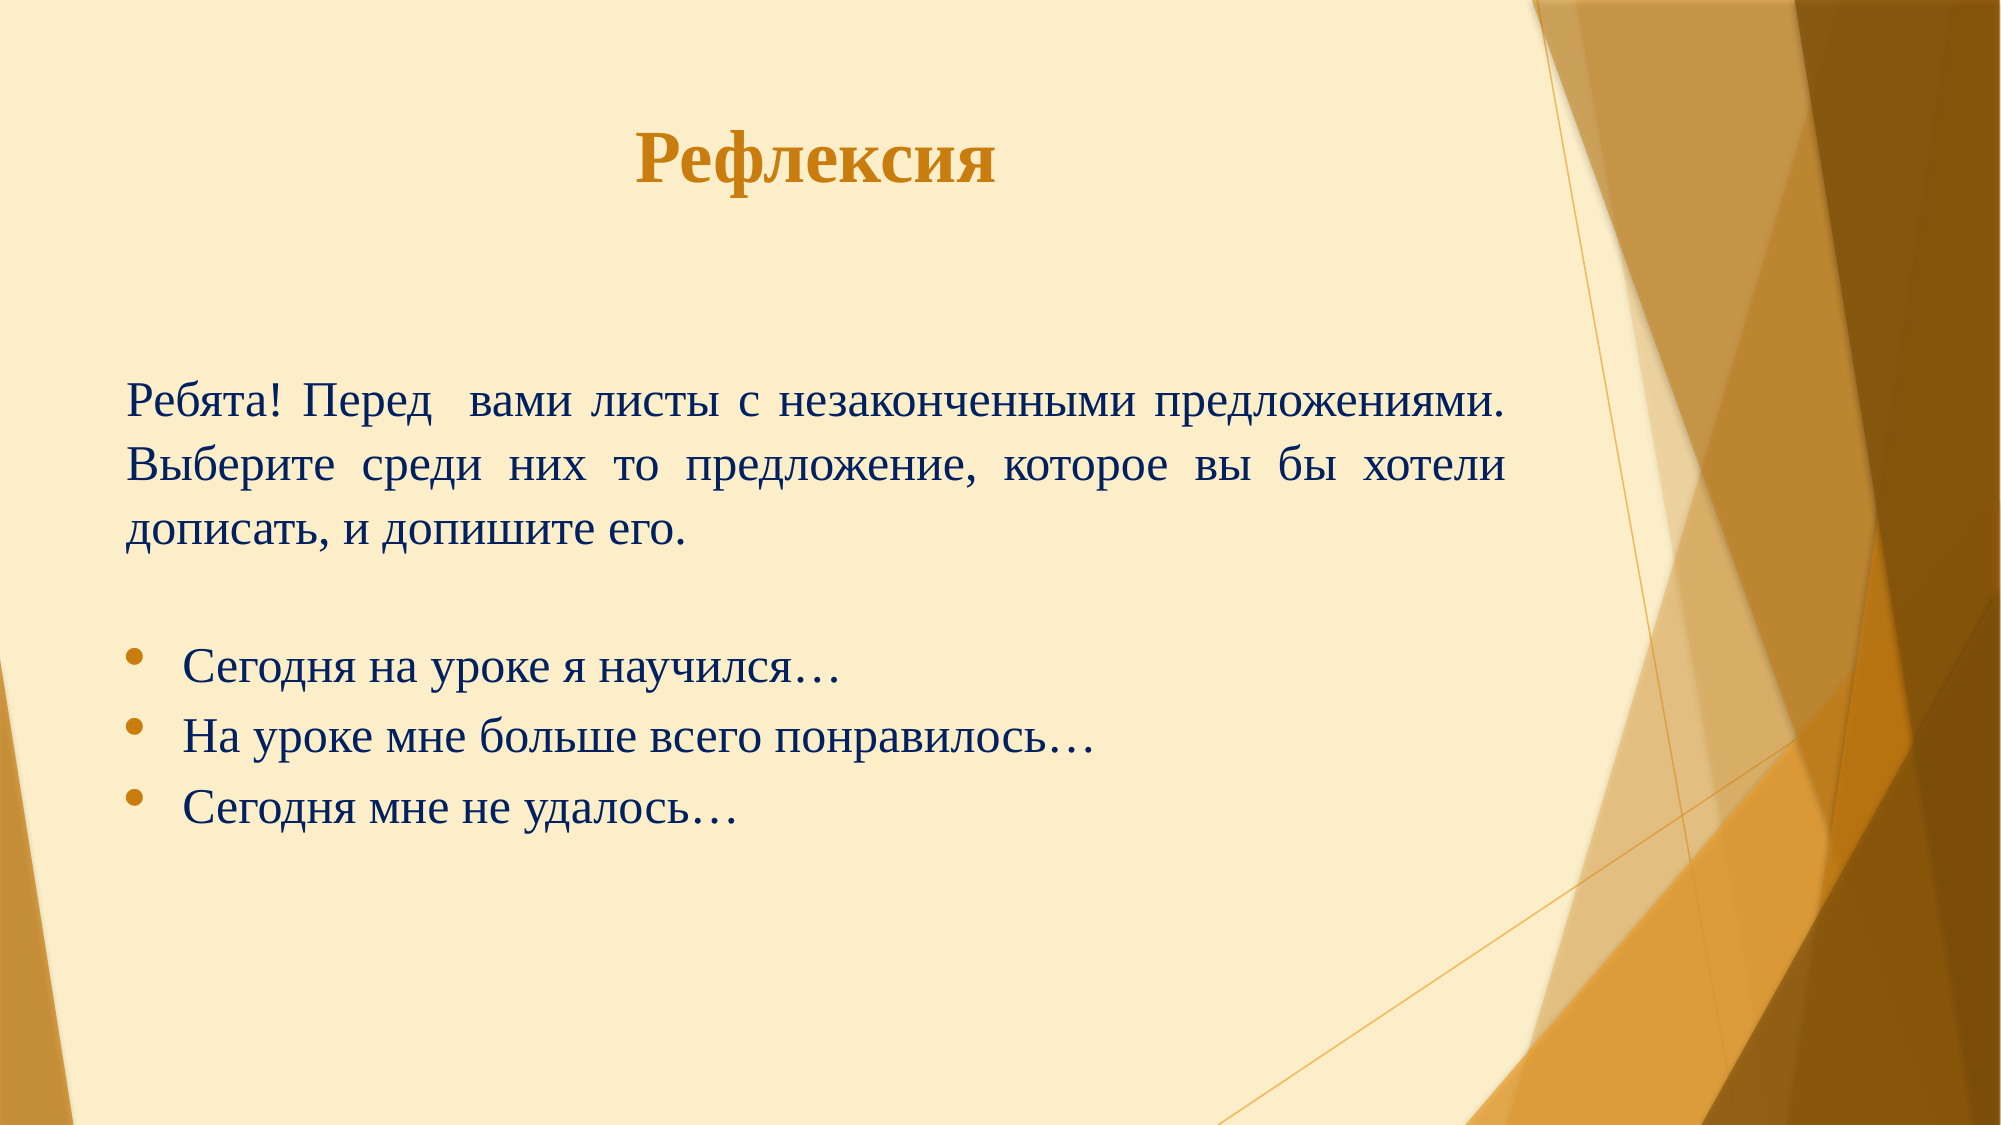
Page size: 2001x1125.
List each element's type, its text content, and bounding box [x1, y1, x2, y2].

list Ребята! Перед вами листы с незаконченными предложениями. Выберите среди них то предложение, которое вы бы хотели дописать, и допишите его. Сегодня на уроке я научился… На уроке мне больше всего понравилось… Сегодня мне не удалось… [111, 354, 1522, 992]
title Рефлексия [111, 99, 1522, 317]
